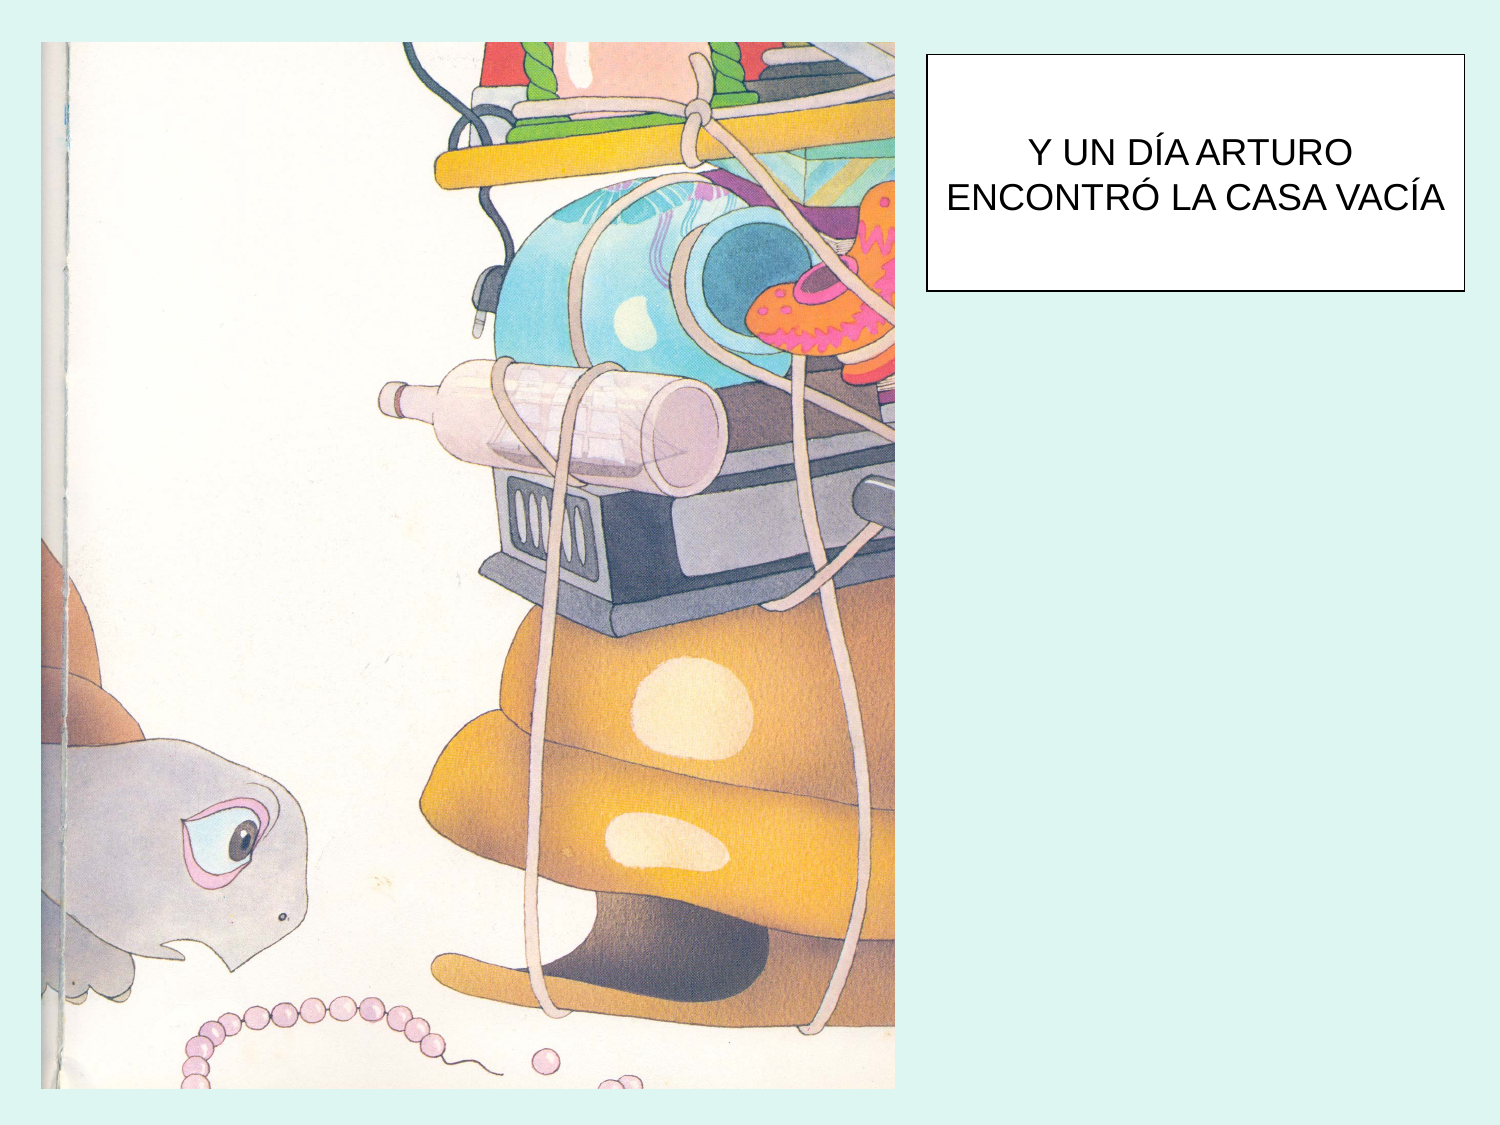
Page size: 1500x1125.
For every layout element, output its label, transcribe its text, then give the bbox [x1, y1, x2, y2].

picture [40, 42, 896, 1089]
text_box Y UN DÍA ARTURO ENCONTRÓ LA CASA VACÍA [927, 54, 1465, 291]
